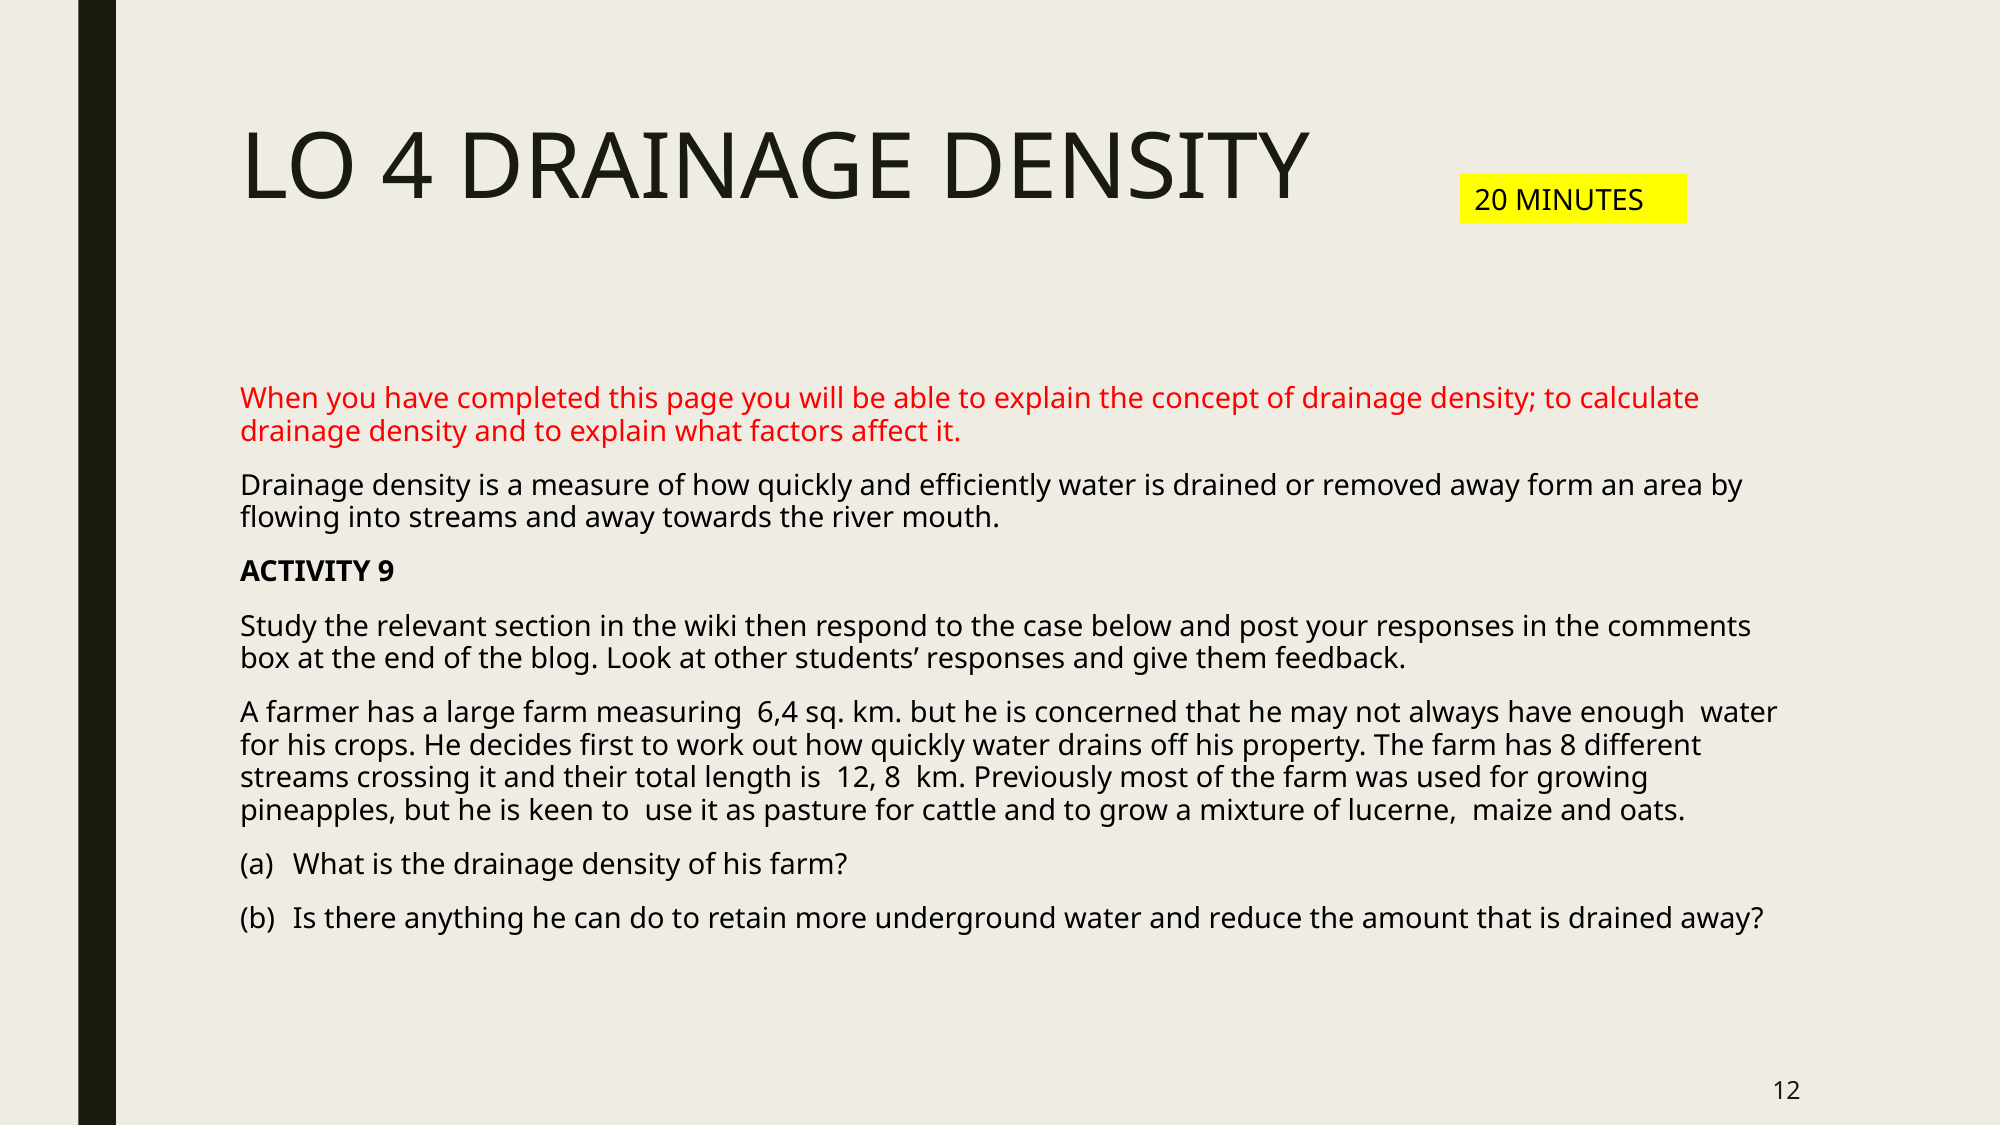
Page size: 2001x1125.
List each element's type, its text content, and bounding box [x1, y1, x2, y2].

slide_number 12 [1553, 1058, 1816, 1125]
title LO 4 DRAINAGE DENSITY [225, 112, 1800, 357]
text_box 20 MINUTES [1459, 173, 1687, 224]
list When you have completed this page you will be able to explain the concept of drainage density; to calculate drainage density and to explain what factors affect it. Drainage density is a measure of how quickly and efficiently water is drained or removed away form an area by flowing into streams and away towards the river mouth. ACTIVITY 9 Study the relevant section in the wiki then respond to the case below and post your responses in the comments box at the end of the blog. Look at other students’ responses and give them feedback. A farmer has a large farm measuring 6,4 sq. km. but he is concerned that he may not always have enough water for his crops. He decides first to work out how quickly water drains off his property. The farm has 8 different streams crossing it and their total length is 12, 8 km. Previously most of the farm was used for growing pineapples, but he is keen to use it as pasture for cattle and to grow a mixture of lucerne, maize and oats. What is the drainage density of his farm? Is there anything he can do to retain more underground water and reduce the amount that is drained away? [225, 375, 1800, 963]
